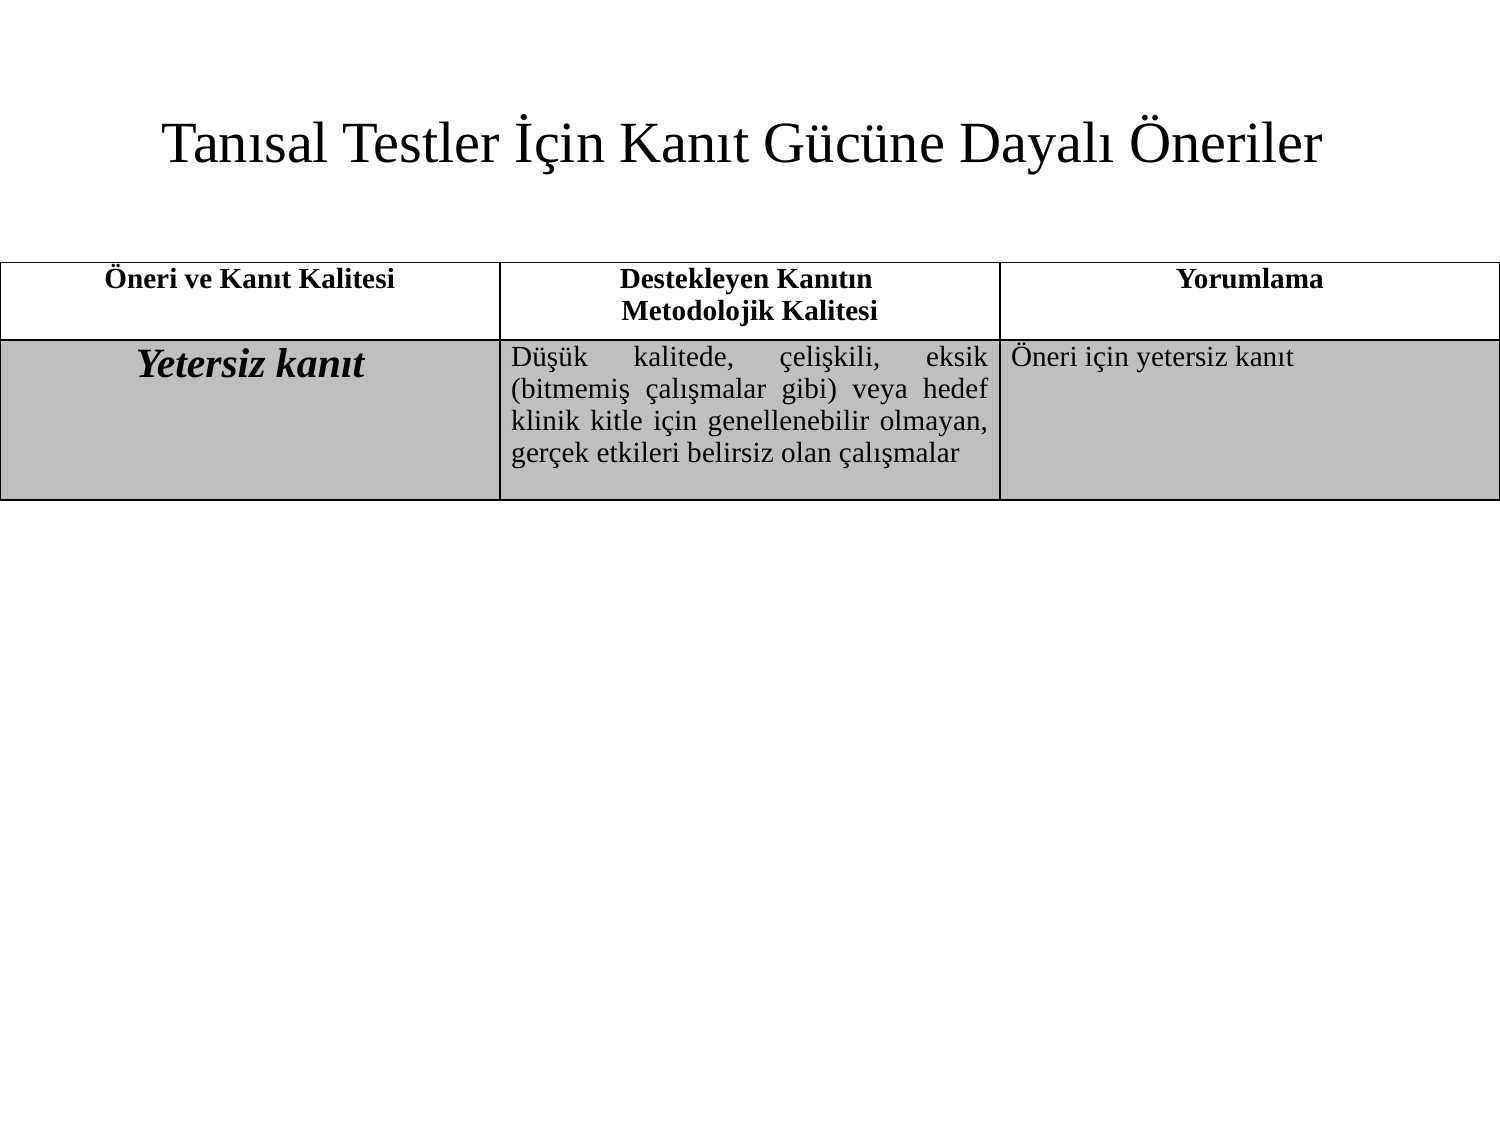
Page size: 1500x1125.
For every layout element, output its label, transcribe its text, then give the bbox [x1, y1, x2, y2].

table_cell Yetersiz kanıt [1, 341, 499, 499]
table_header Öneri ve Kanıt Kalitesi [1, 263, 499, 339]
table_cell Düşük kalitede, çelişkili, eksik (bitmemiş çalışmalar gibi) veya hedef klinik kitle için genellenebilir olmayan, gerçek etkileri belirsiz olan çalışmalar [501, 341, 999, 499]
table_cell Öneri için yetersiz kanıt [1001, 341, 1499, 499]
title Tanısal Testler İçin Kanıt Gücüne Dayalı Öneriler [75, 45, 1425, 233]
table_header Yorumlama [1001, 263, 1499, 339]
table_header Destekleyen Kanıtın Metodolojik Kalitesi [501, 263, 999, 339]
